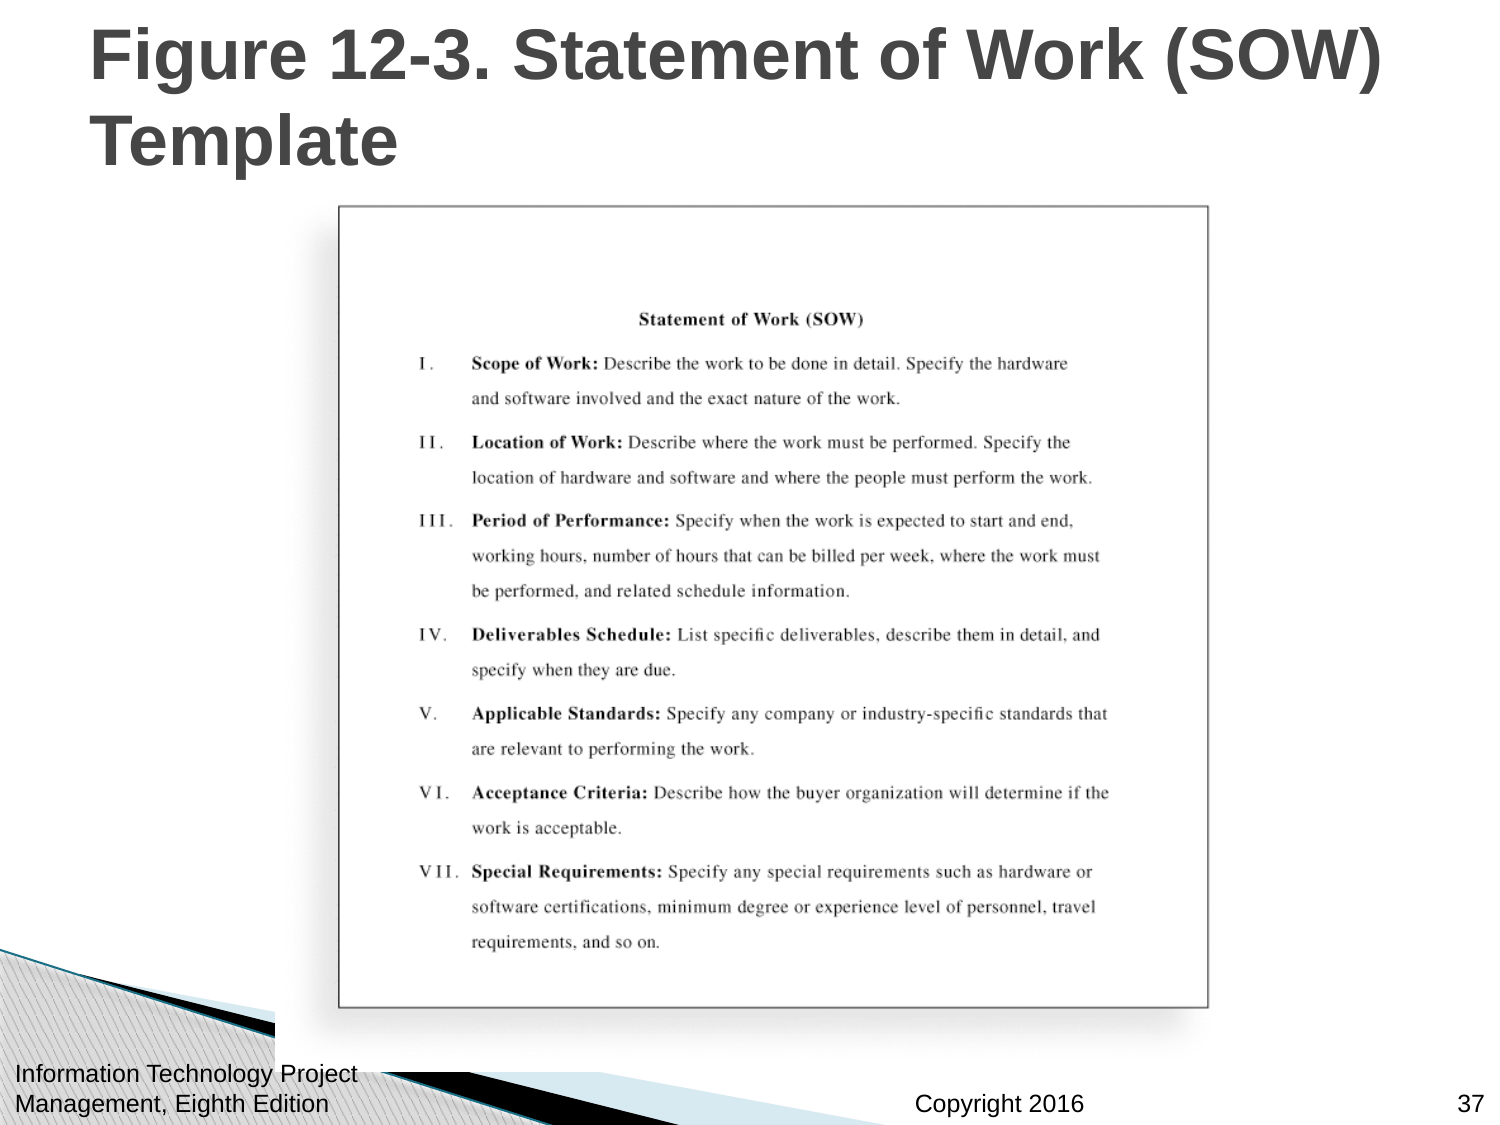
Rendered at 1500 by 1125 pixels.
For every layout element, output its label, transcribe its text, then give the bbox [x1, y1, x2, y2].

title Figure 12-3. Statement of Work (SOW) Template [75, 0, 1425, 188]
footer Information Technology Project Management, Eighth Edition [0, 1065, 425, 1125]
picture [274, 190, 1226, 1073]
slide_number 37 [1408, 1065, 1500, 1125]
